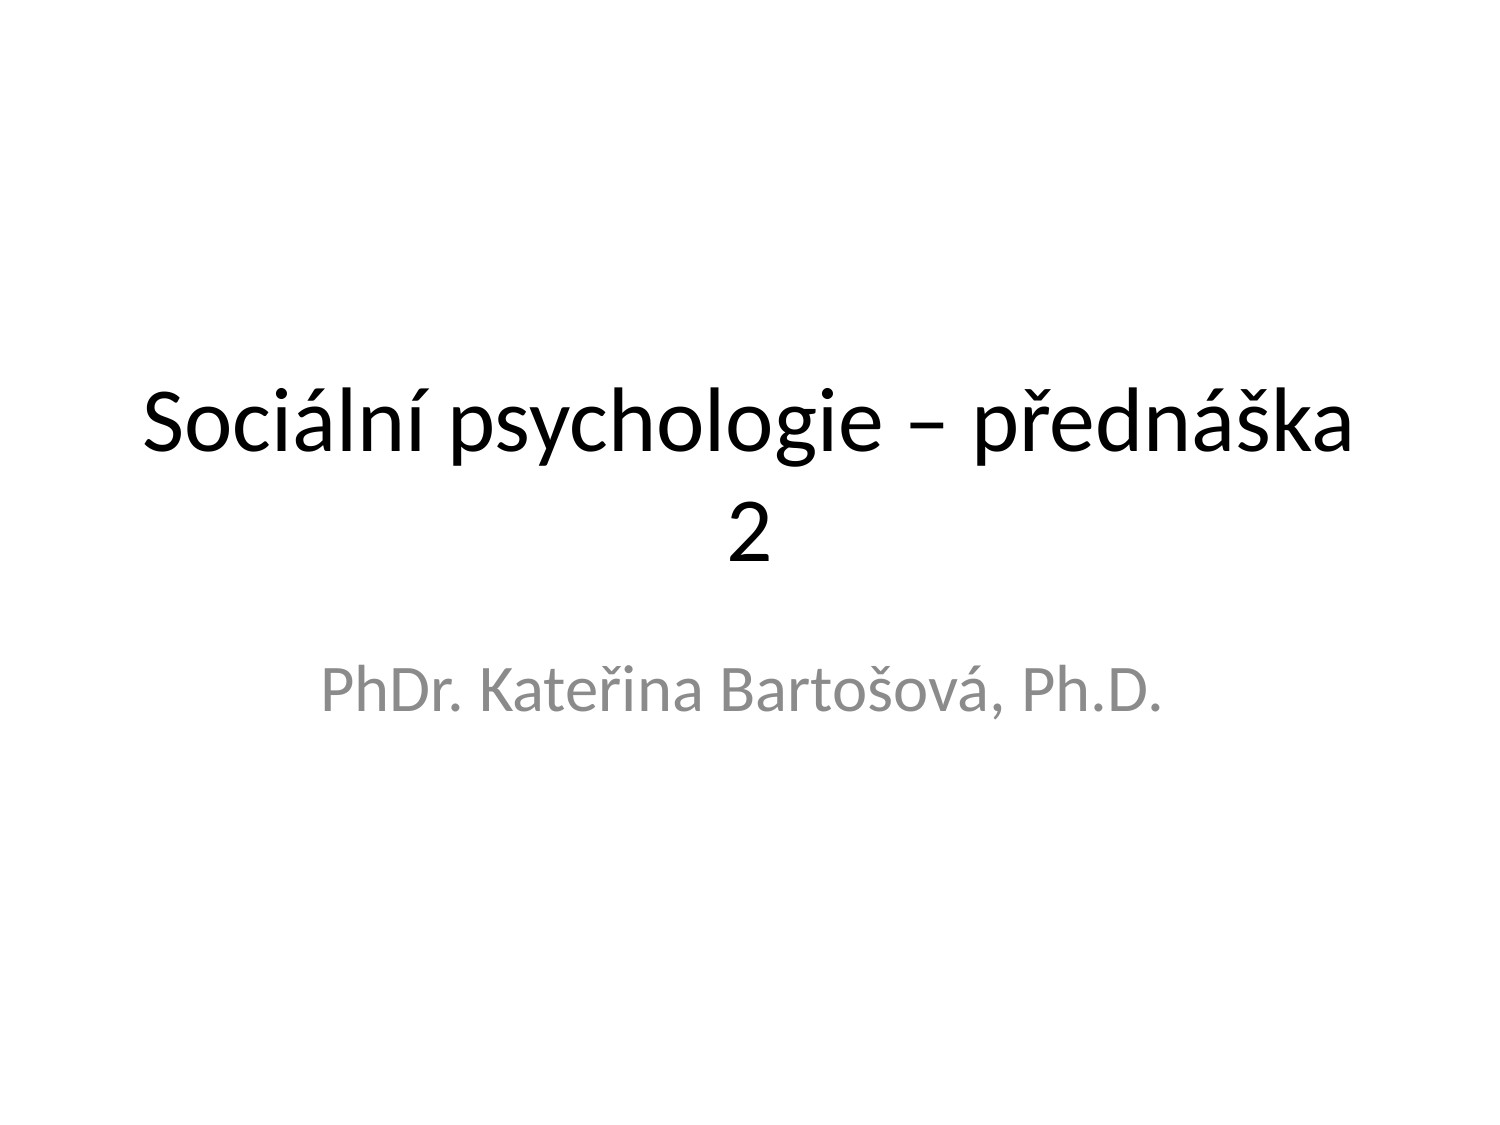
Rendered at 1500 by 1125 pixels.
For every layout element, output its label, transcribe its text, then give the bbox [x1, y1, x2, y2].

title Sociální psychologie – přednáška 2 [112, 349, 1388, 591]
subtitle PhDr. Kateřina Bartošová, Ph.D. [225, 637, 1275, 925]
